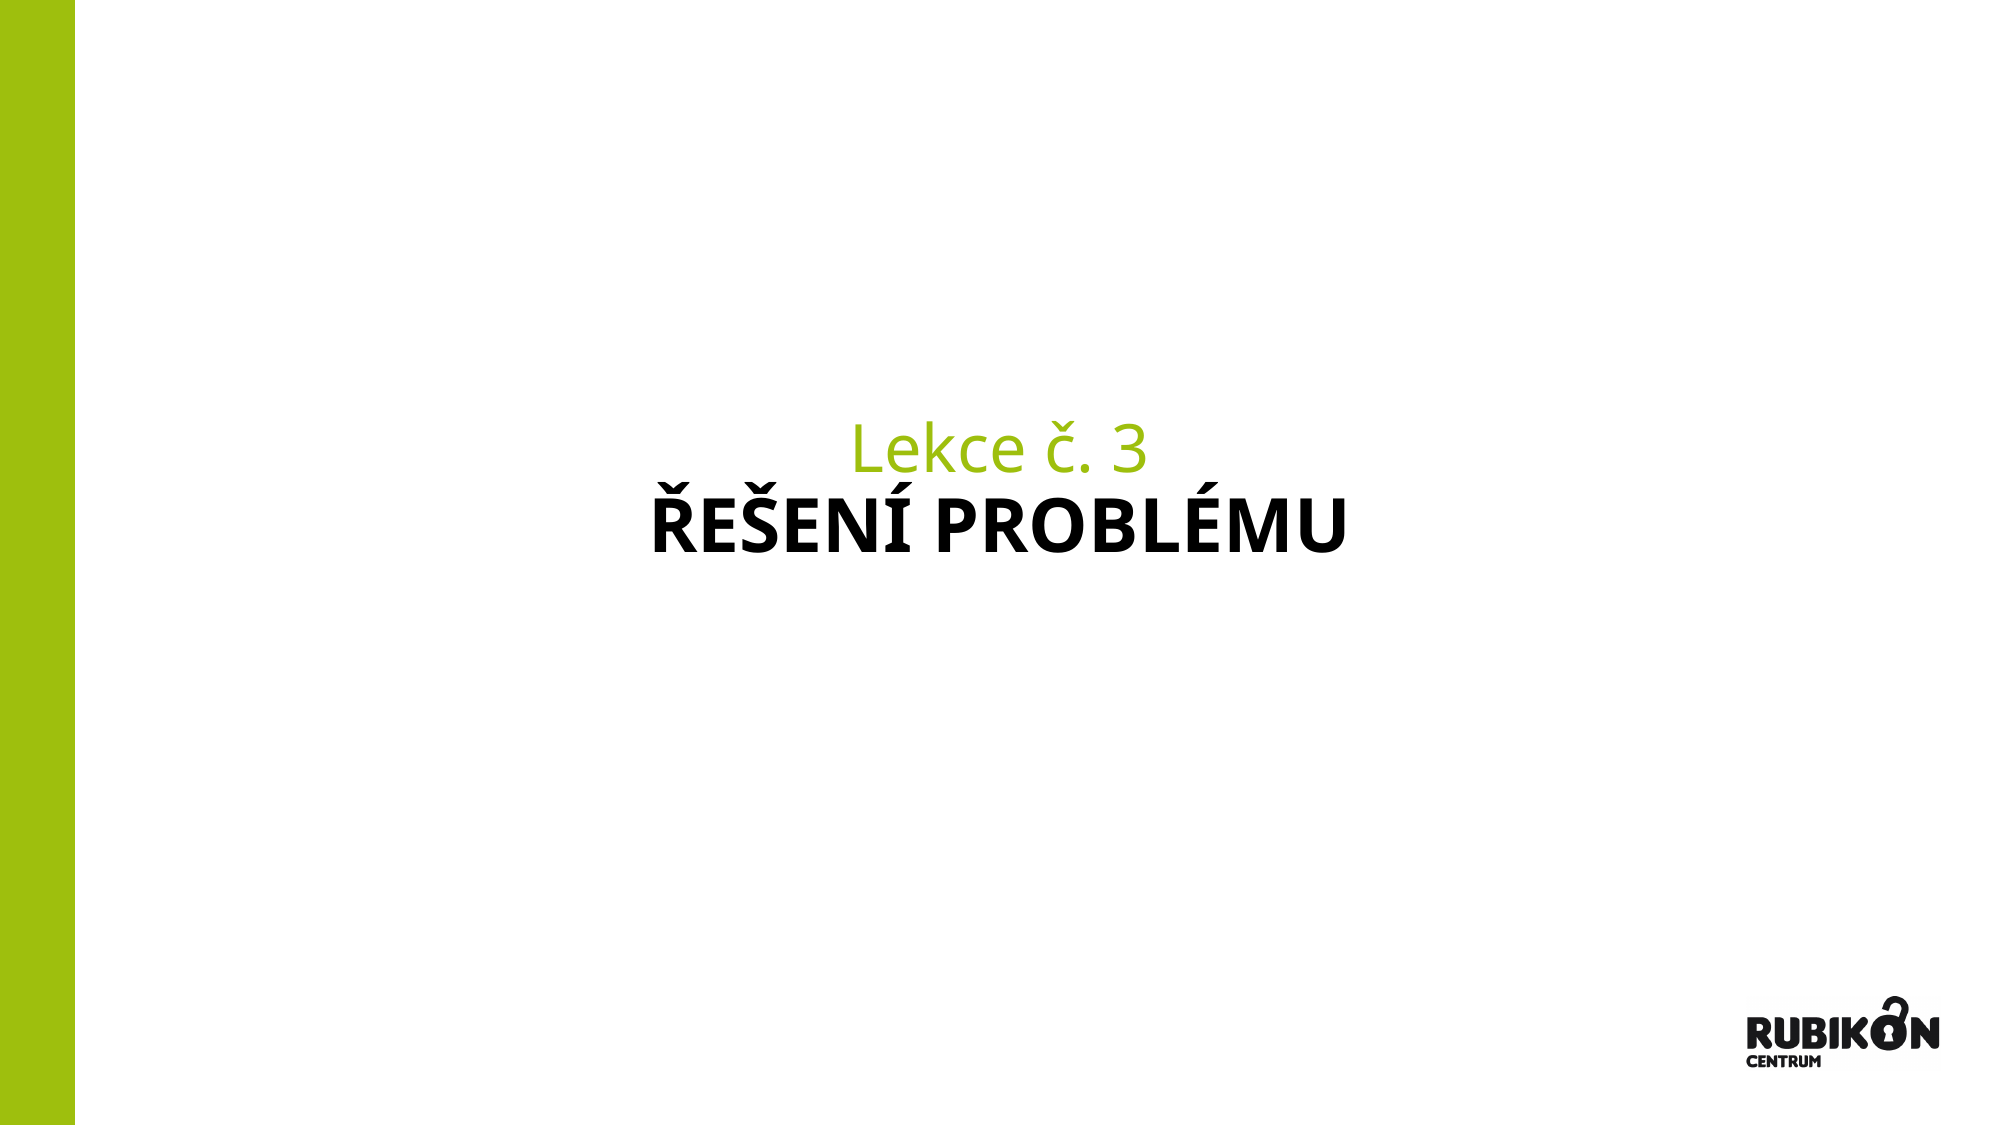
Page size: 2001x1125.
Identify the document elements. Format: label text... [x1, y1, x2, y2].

picture [1746, 996, 1941, 1071]
title Lekce č. 3 ŘEŠENÍ PROBLÉMU [249, 184, 1750, 576]
text_box [0, 0, 76, 1125]
